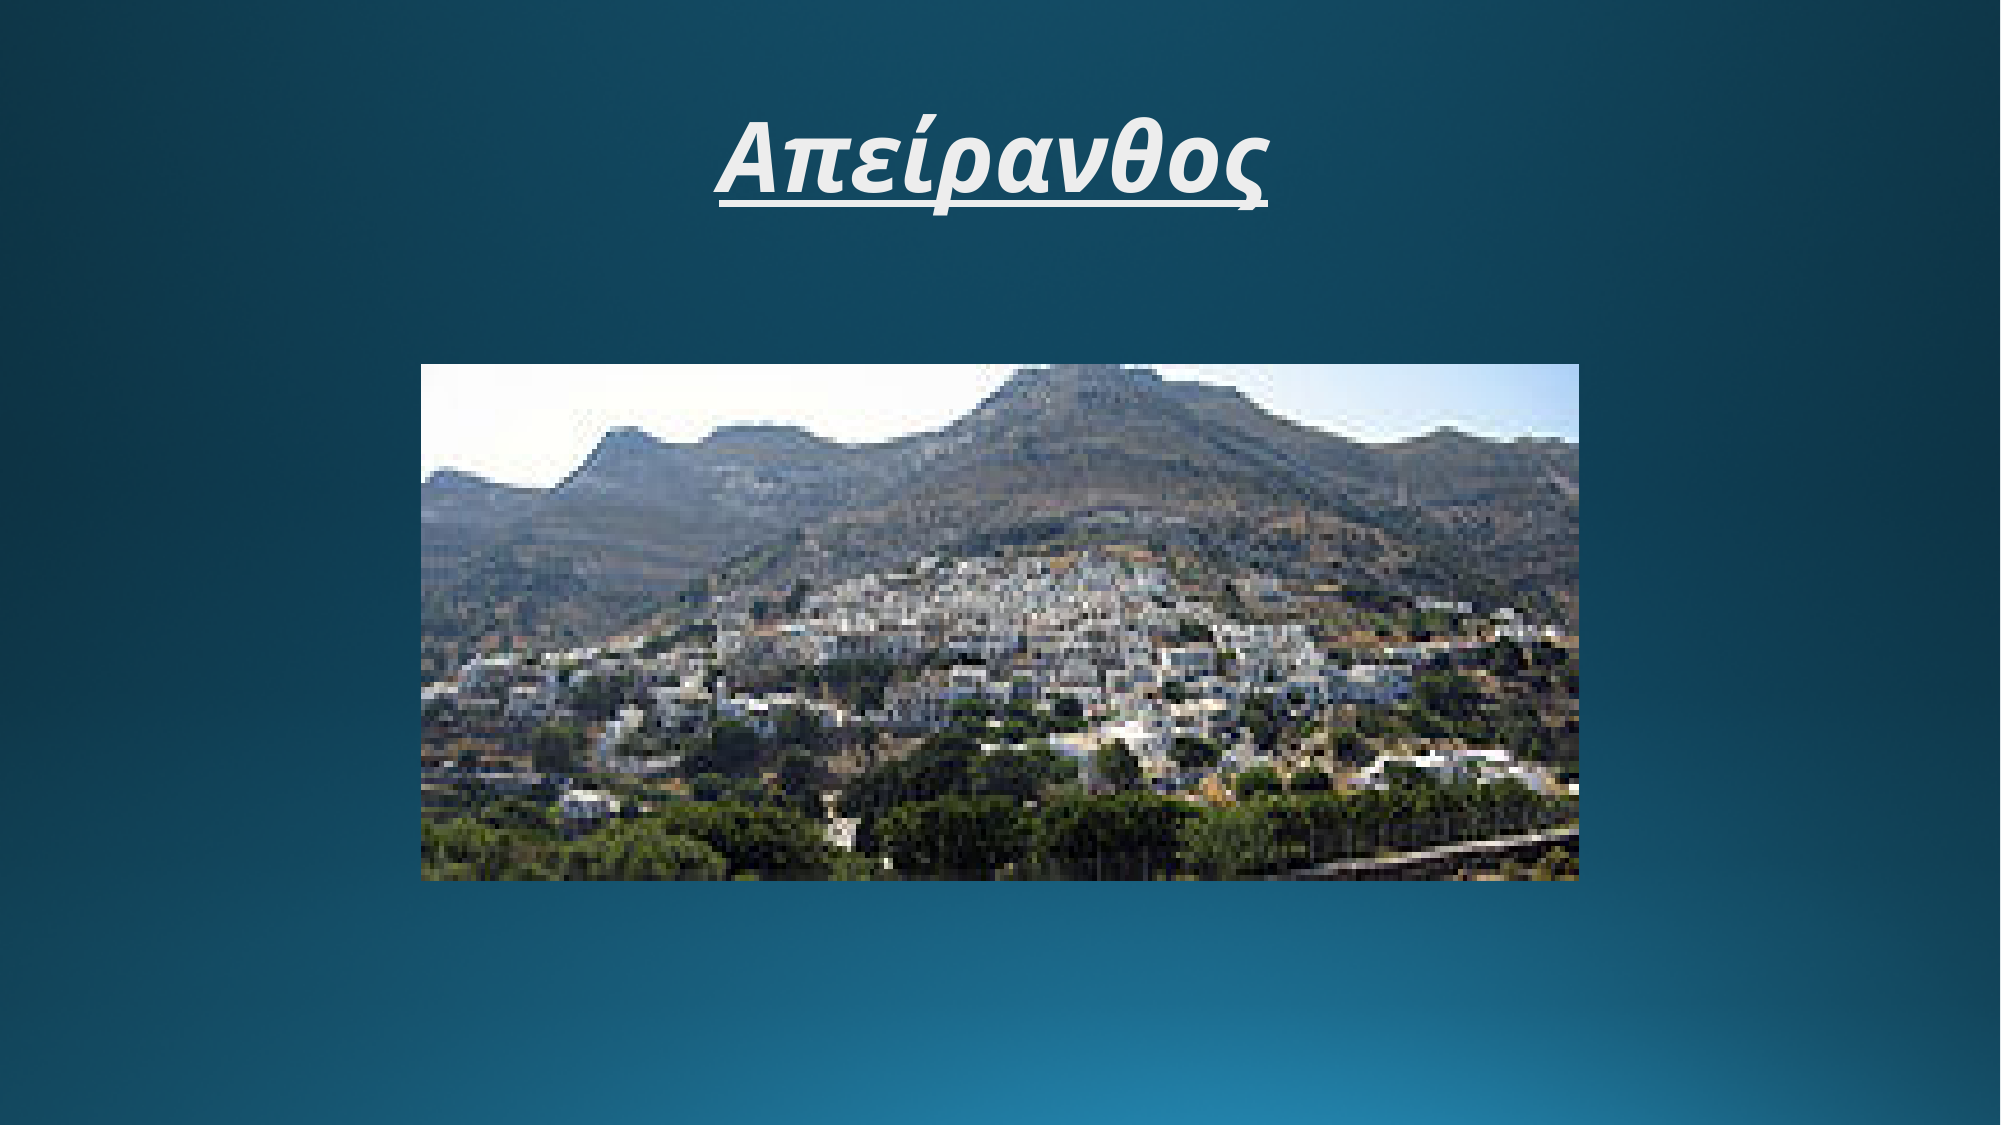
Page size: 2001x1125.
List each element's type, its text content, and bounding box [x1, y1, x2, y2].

picture [0, 0, 2001, 1125]
title Απείρανθος [704, 51, 1296, 270]
